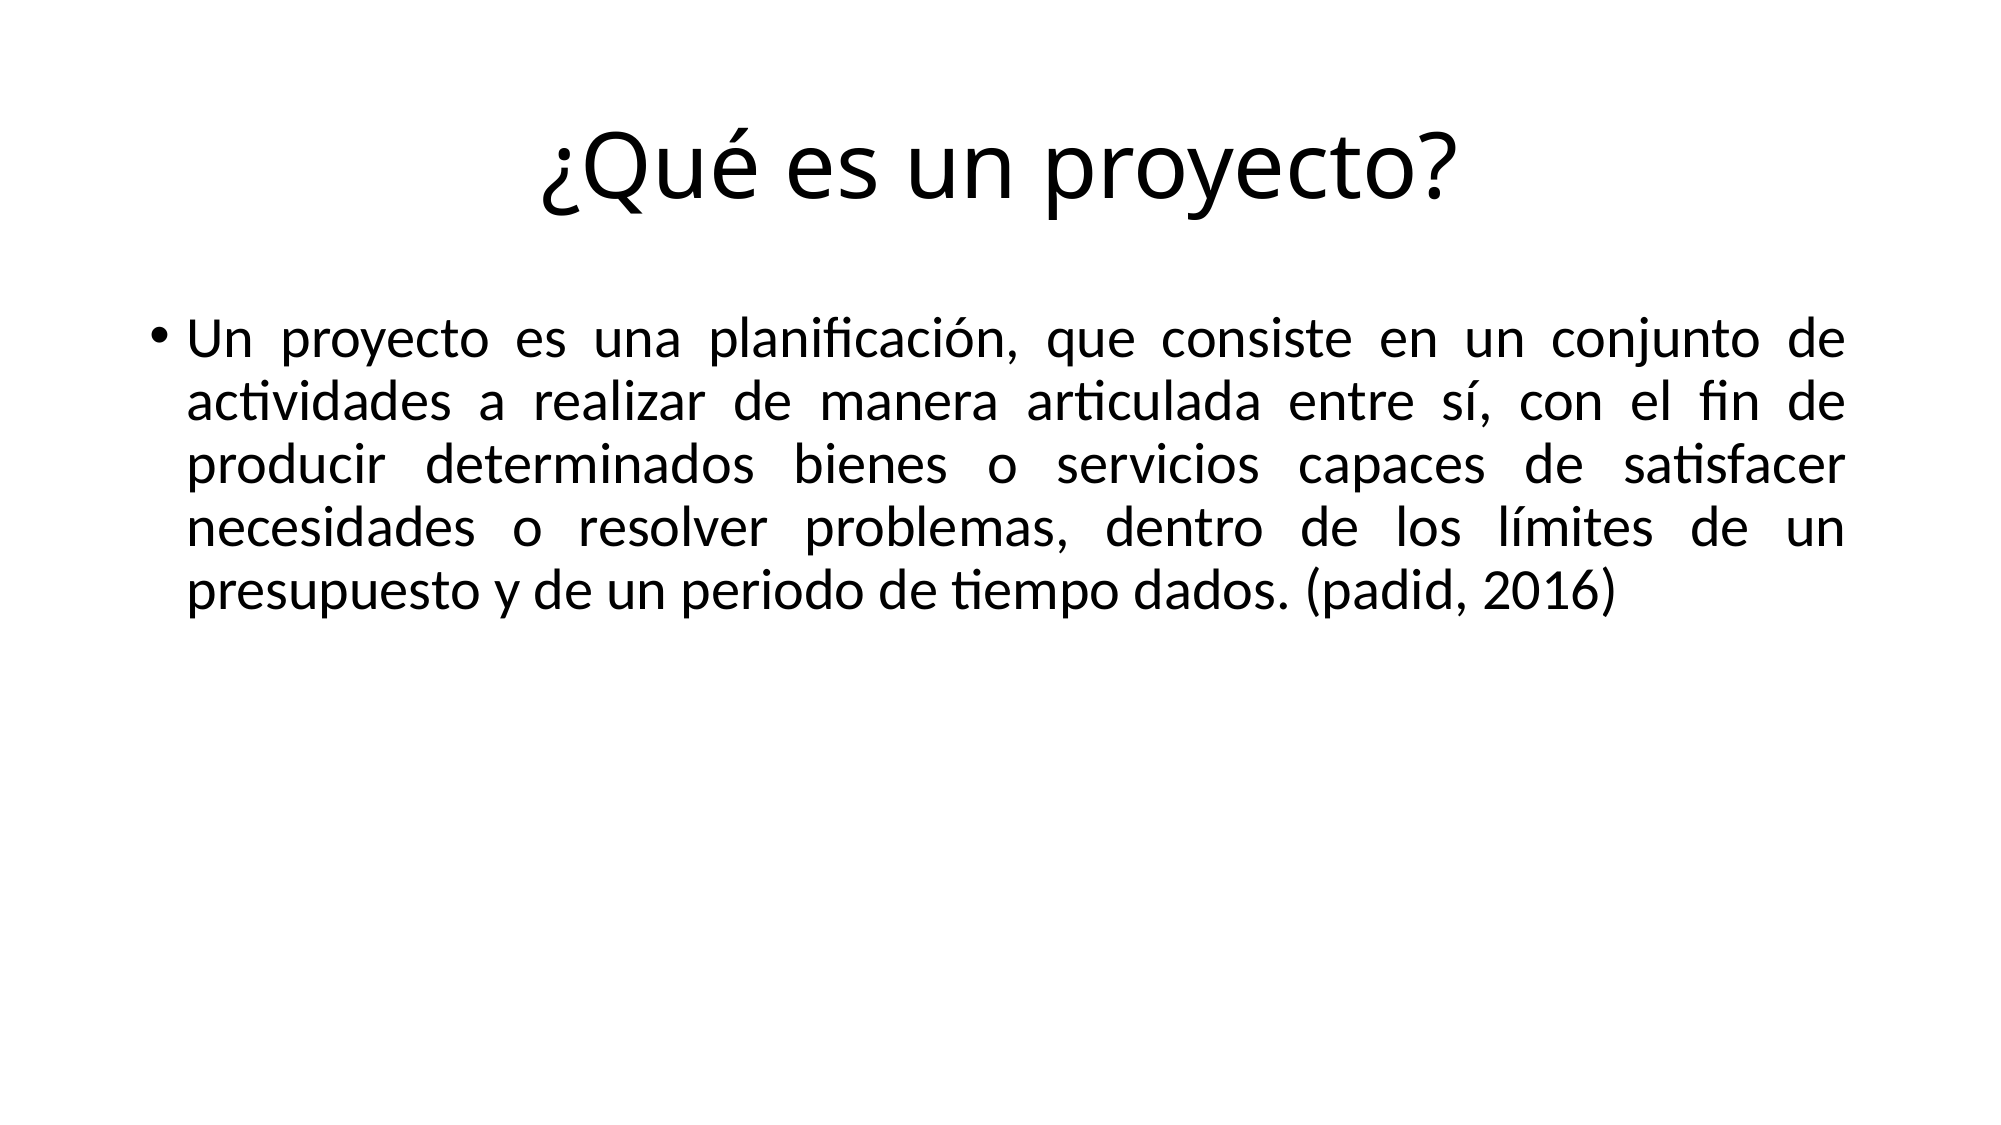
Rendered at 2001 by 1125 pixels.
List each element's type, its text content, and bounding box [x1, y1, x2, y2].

title ¿Qué es un proyecto? [137, 59, 1863, 278]
list Un proyecto es una planificación, que consiste en un conjunto de actividades a realizar de manera articulada entre sí, con el fin de producir determinados bienes o servicios capaces de satisfacer necesidades o resolver problemas, dentro de los límites de un presupuesto y de un periodo de tiempo dados. (padid, 2016) [134, 299, 1863, 1014]
